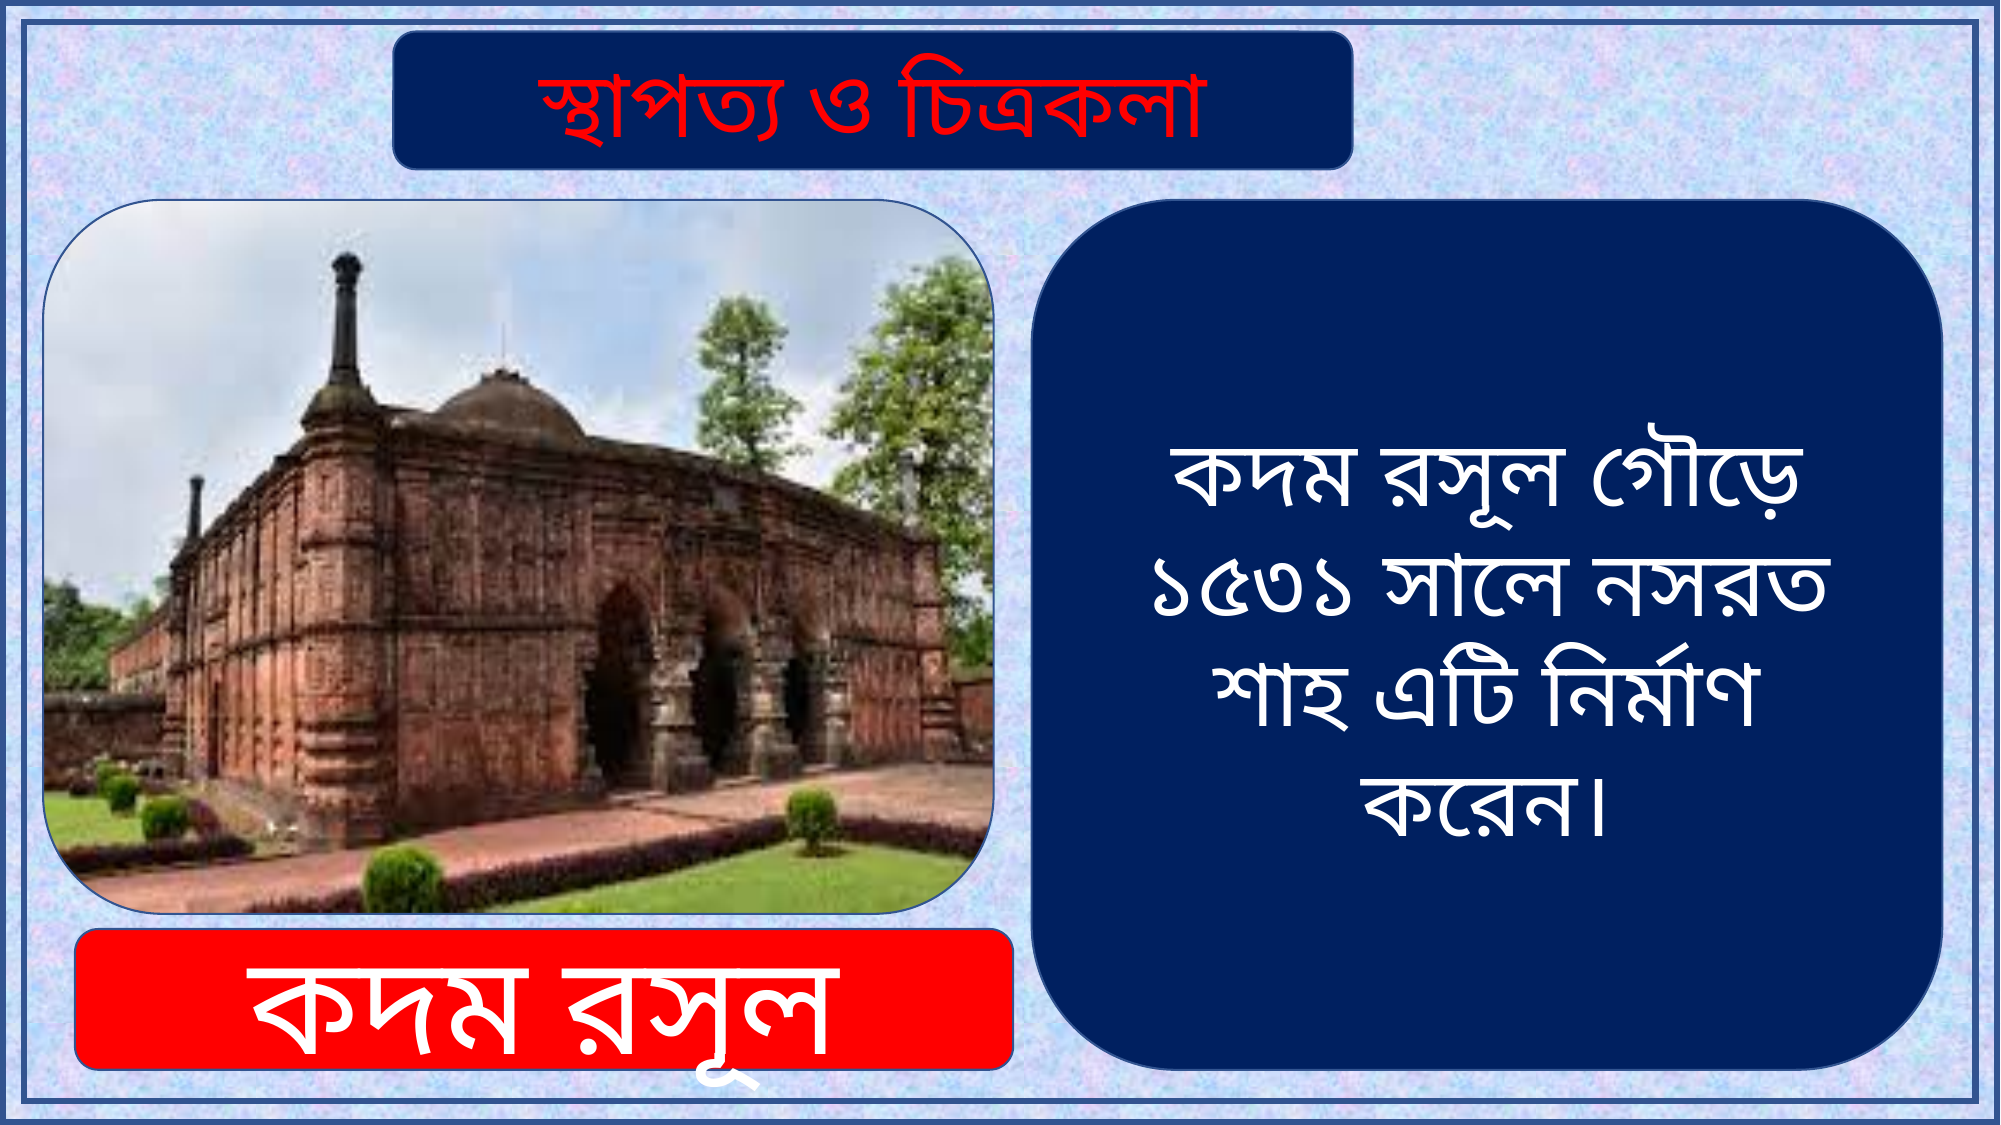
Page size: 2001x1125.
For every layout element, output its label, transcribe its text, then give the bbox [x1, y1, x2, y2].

text_box কদম রসূল [73, 927, 1015, 1071]
text_box স্থাপত্য ও চিত্রকলা [392, 30, 1354, 171]
text_box [0, 0, 2000, 1125]
text_box [23, 21, 1976, 1102]
text_box কদম রসূল গৌড়ে ১৫৩১ সালে নসরত শাহ এটি নির্মাণ করেন। [1030, 198, 1944, 1071]
text_box [42, 198, 995, 915]
